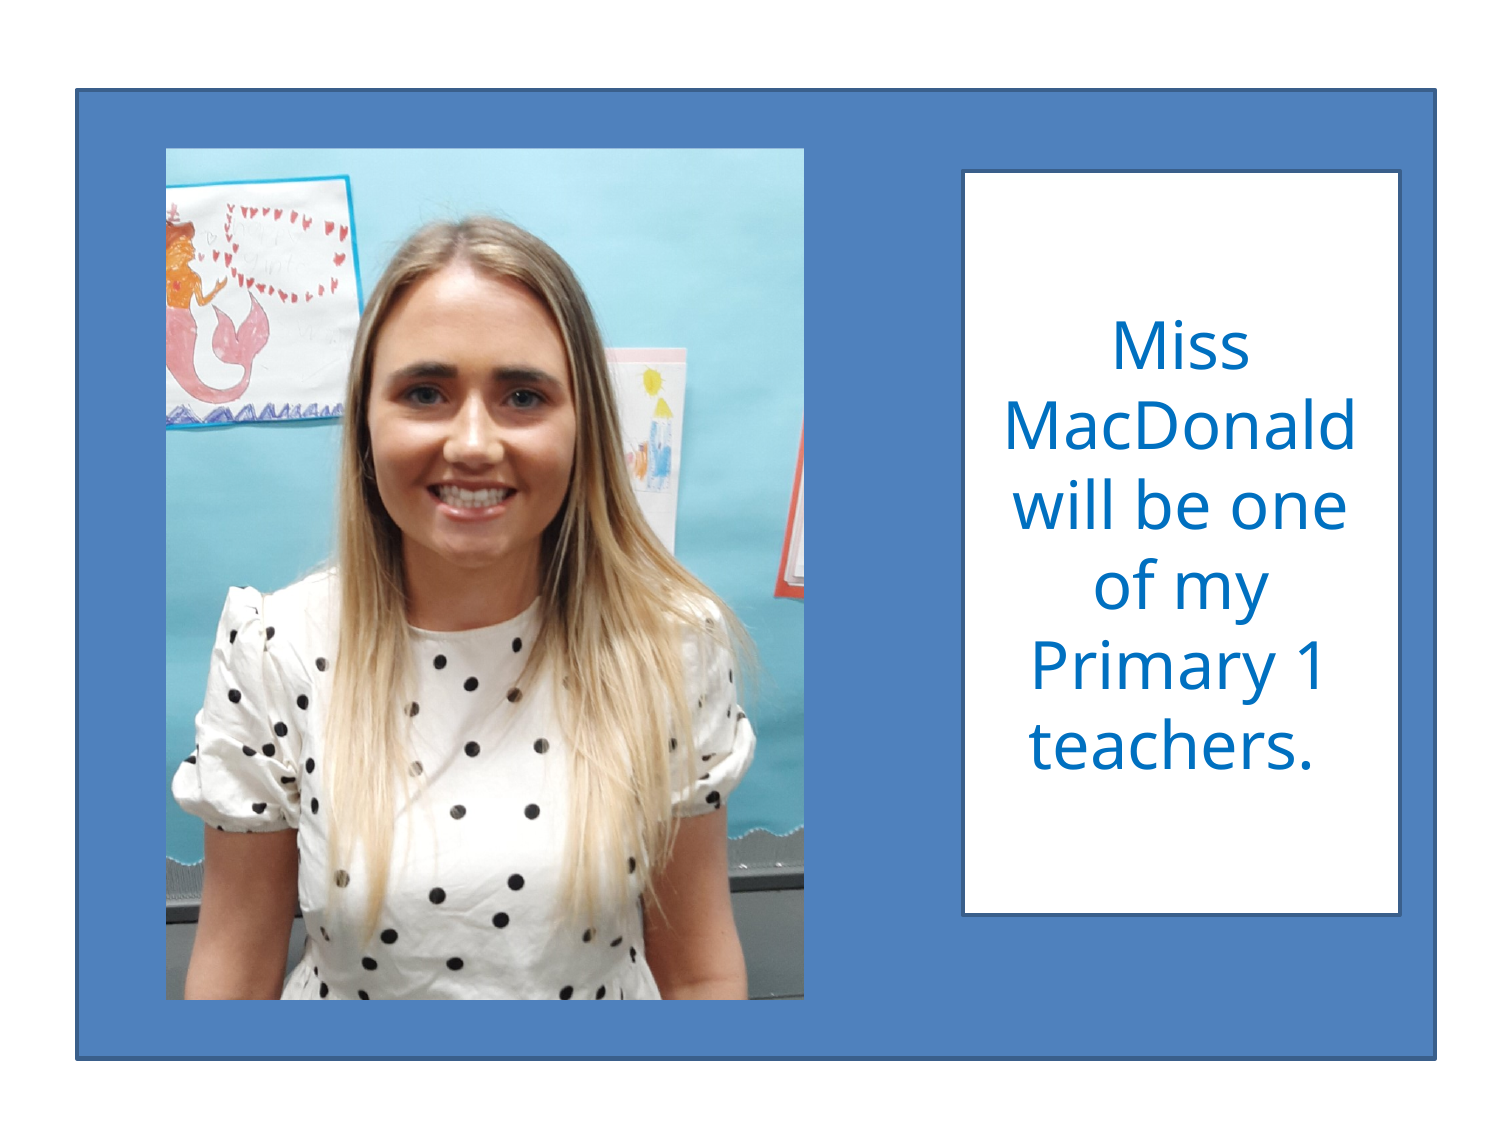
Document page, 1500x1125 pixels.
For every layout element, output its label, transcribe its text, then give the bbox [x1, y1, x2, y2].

picture [58, 150, 910, 999]
text_box Miss MacDonald will be one of my Primary 1 teachers. [961, 169, 1402, 917]
text_box [75, 88, 1437, 1061]
